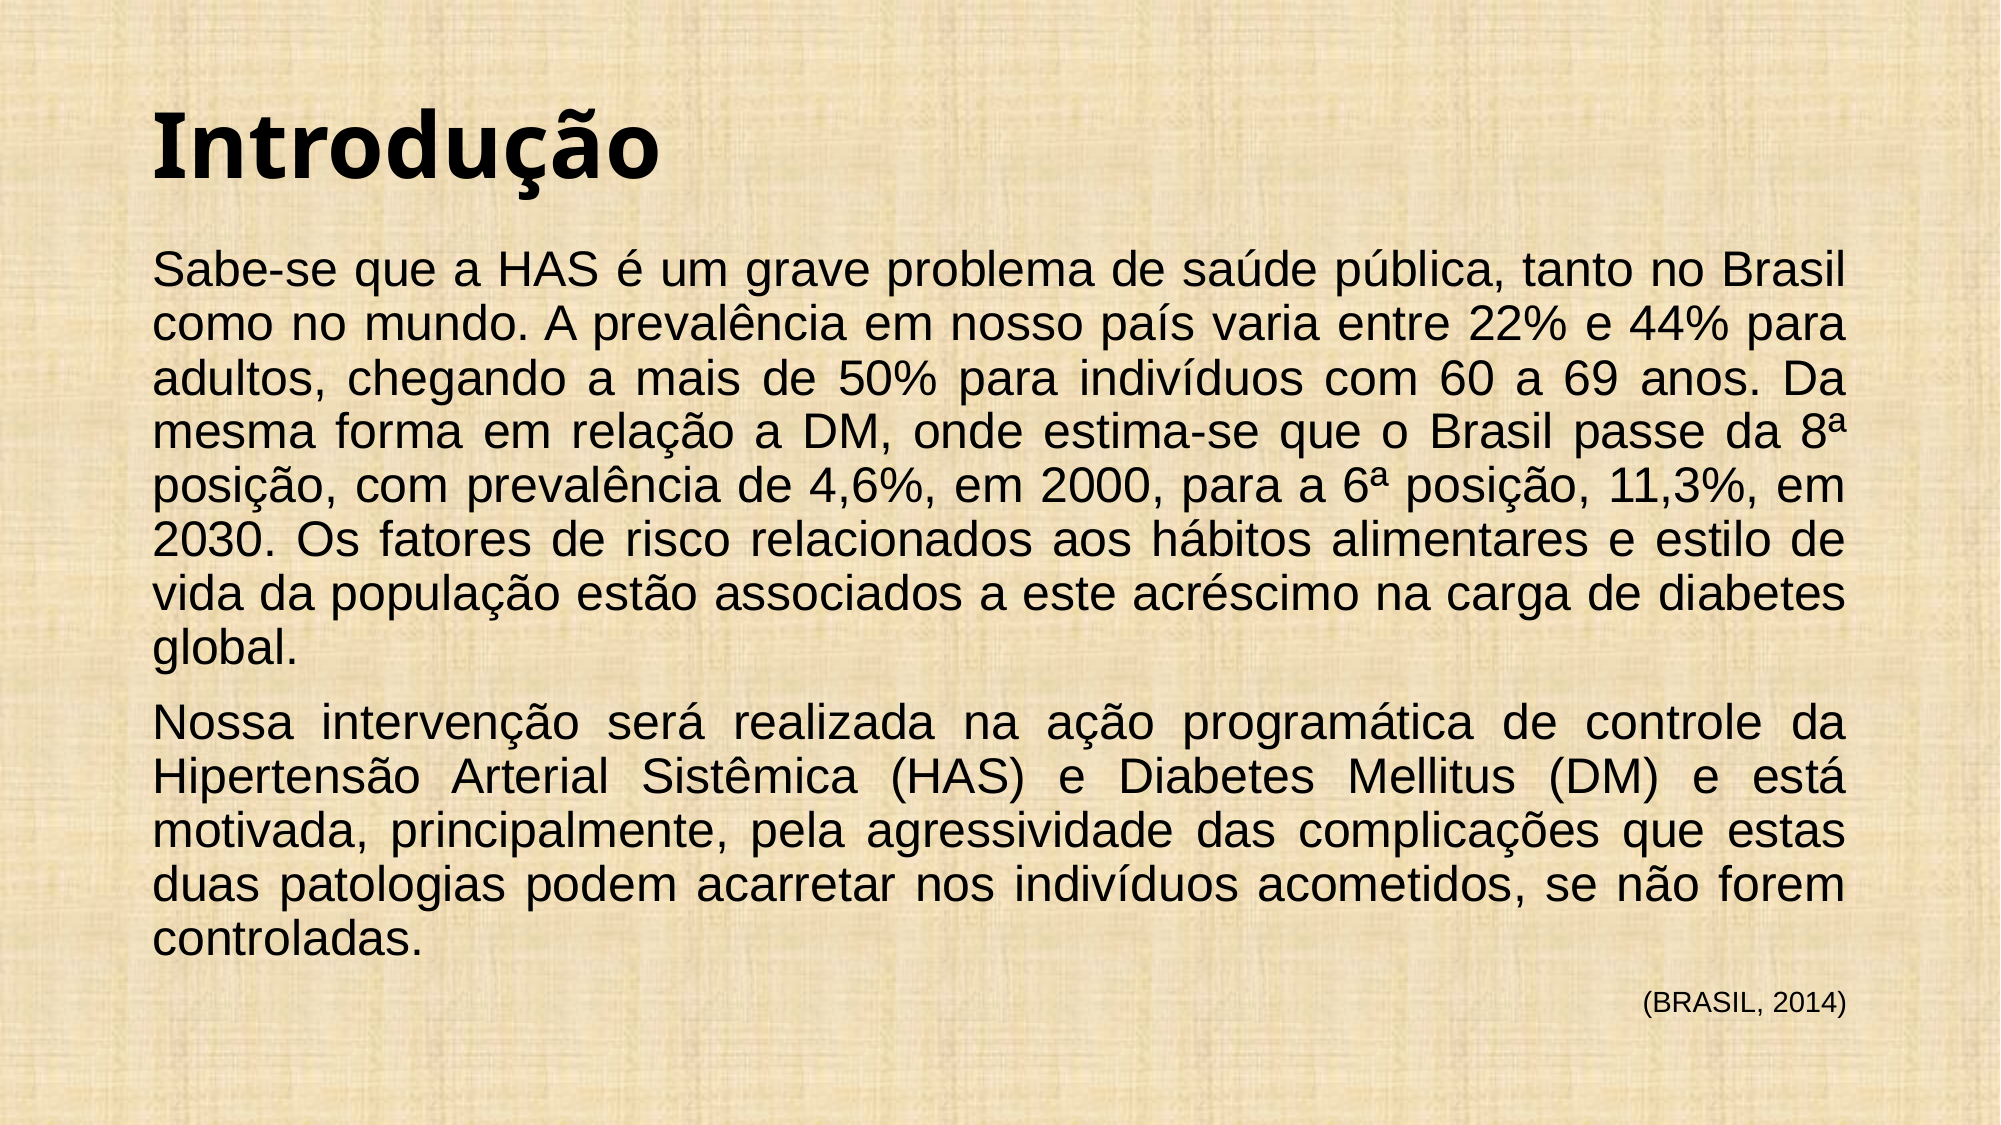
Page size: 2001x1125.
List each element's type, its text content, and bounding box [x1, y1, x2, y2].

list Sabe-se que a HAS é um grave problema de saúde pública, tanto no Brasil como no mundo. A prevalência em nosso país varia entre 22% e 44% para adultos, chegando a mais de 50% para indivíduos com 60 a 69 anos. Da mesma forma em relação a DM, onde estima-se que o Brasil passe da 8ª posição, com prevalência de 4,6%, em 2000, para a 6ª posição, 11,3%, em 2030. Os fatores de risco relacionados aos hábitos alimentares e estilo de vida da população estão associados a este acréscimo na carga de diabetes global. Nossa intervenção será realizada na ação programática de controle da Hipertensão Arterial Sistêmica (HAS) e Diabetes Mellitus (DM) e está motivada, principalmente, pela agressividade das complicações que estas duas patologias podem acarretar nos indivíduos acometidos, se não forem controladas. (BRASIL, 2014) [137, 236, 1863, 1081]
title Introdução [137, 40, 1863, 236]
